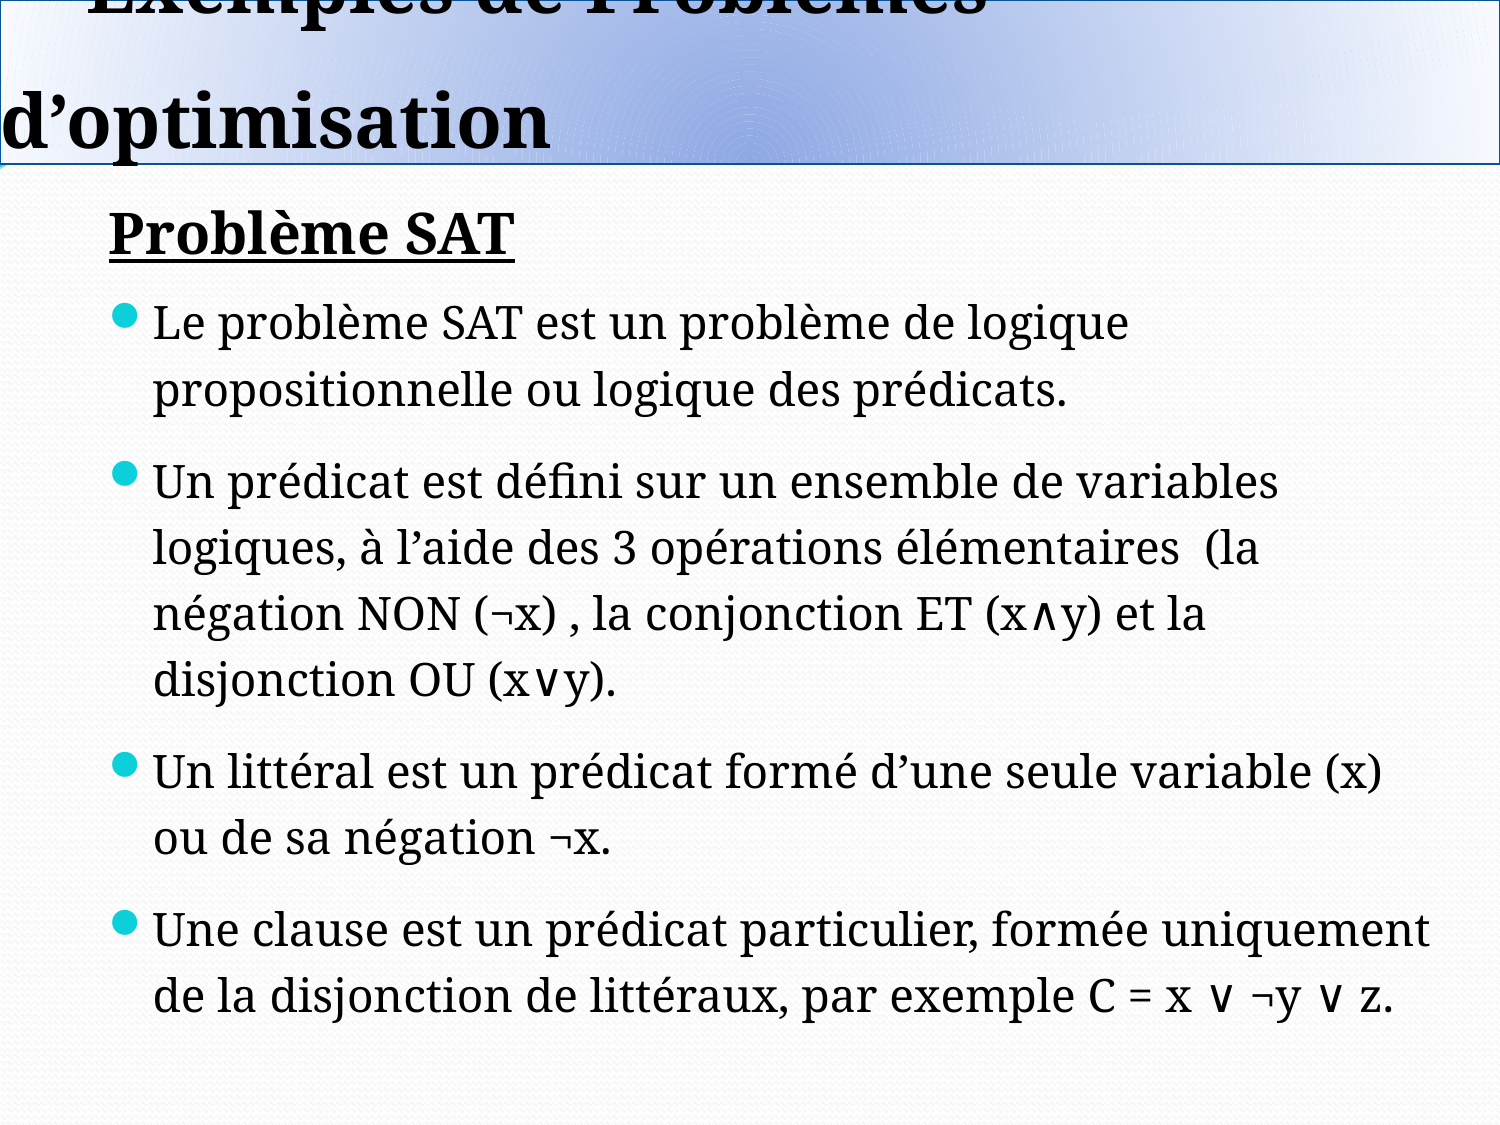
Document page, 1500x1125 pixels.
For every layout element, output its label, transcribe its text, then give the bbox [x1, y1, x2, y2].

list Problème SAT Le problème SAT est un problème de logique propositionnelle ou logique des prédicats. Un prédicat est défini sur un ensemble de variables logiques, à l’aide des 3 opérations élémentaires (la négation NON (¬x) , la conjonction ET (x∧y) et la disjonction OU (x∨y). Un littéral est un prédicat formé d’une seule variable (x) ou de sa négation ¬x. Une clause est un prédicat particulier, formée uniquement de la disjonction de littéraux, par exemple C = x ∨ ¬y ∨ z. [93, 176, 1465, 1079]
text_box Exemples de Problèmes d’optimisation [0, 0, 1500, 165]
